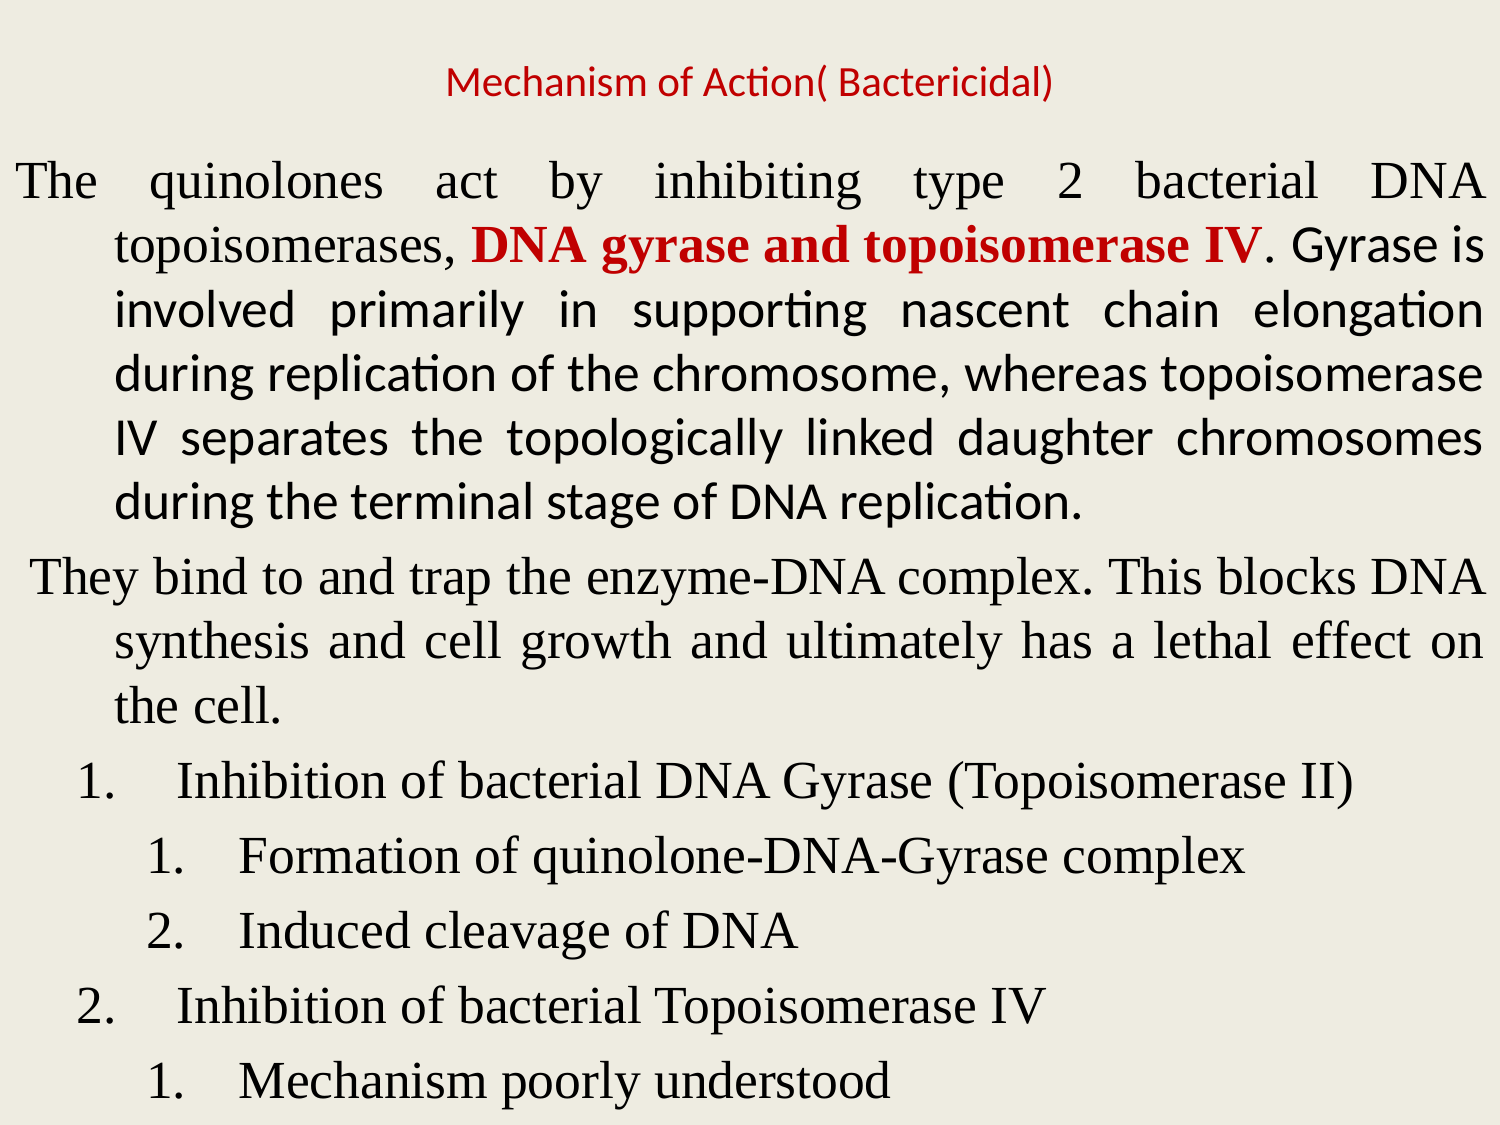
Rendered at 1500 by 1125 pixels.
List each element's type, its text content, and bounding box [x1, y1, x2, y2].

list The quinolones act by inhibiting type 2 bacterial DNA topoisomerases, DNA gyrase and topoisomerase IV. Gyrase is involved primarily in supporting nascent chain elongation during replication of the chromosome, whereas topoisomerase IV separates the topologically linked daughter chromosomes during the terminal stage of DNA replication. They bind to and trap the enzyme-DNA complex. This blocks DNA synthesis and cell growth and ultimately has a lethal effect on the cell. Inhibition of bacterial DNA Gyrase (Topoisomerase II) Formation of quinolone-DNA-Gyrase complex Induced cleavage of DNA Inhibition of bacterial Topoisomerase IV Mechanism poorly understood [0, 137, 1500, 1125]
title Mechanism of Action( Bactericidal) [75, 45, 1425, 113]
